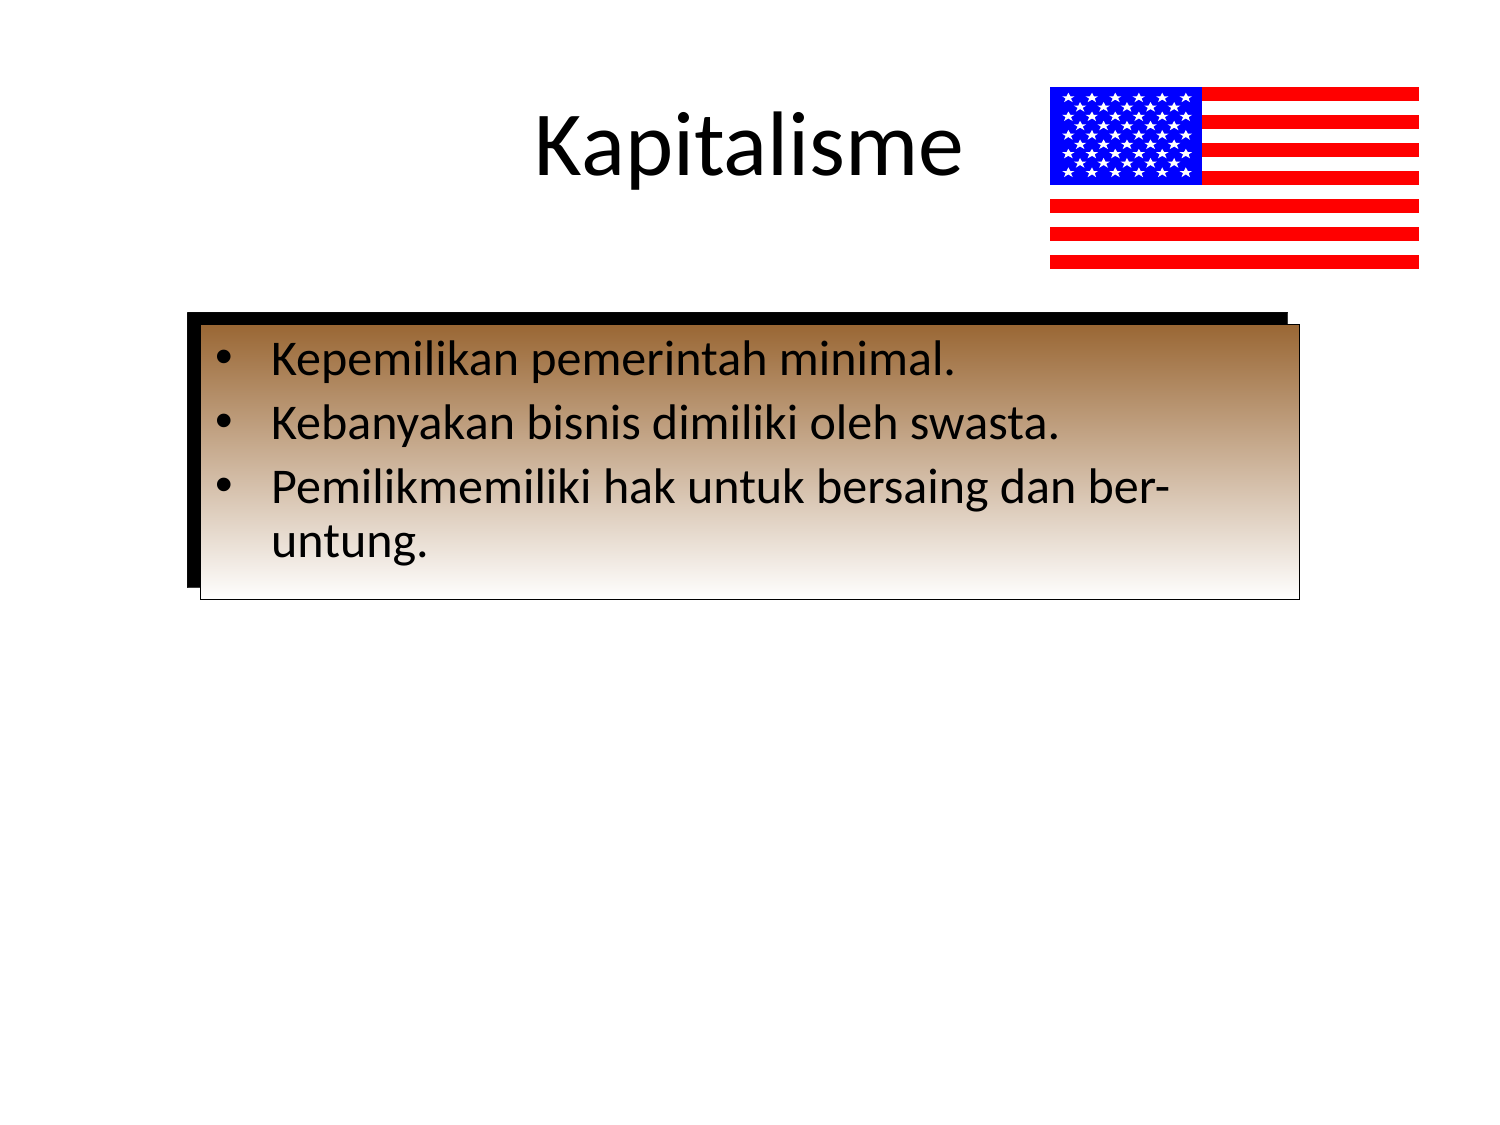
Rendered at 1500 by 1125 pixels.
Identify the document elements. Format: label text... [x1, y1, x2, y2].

title Kapitalisme [75, 45, 1425, 233]
list Kepemilikan pemerintah minimal. Kebanyakan bisnis dimiliki oleh swasta. Pemilikmemiliki hak untuk bersaing dan ber-untung. [200, 324, 1300, 600]
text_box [1049, 87, 1420, 270]
